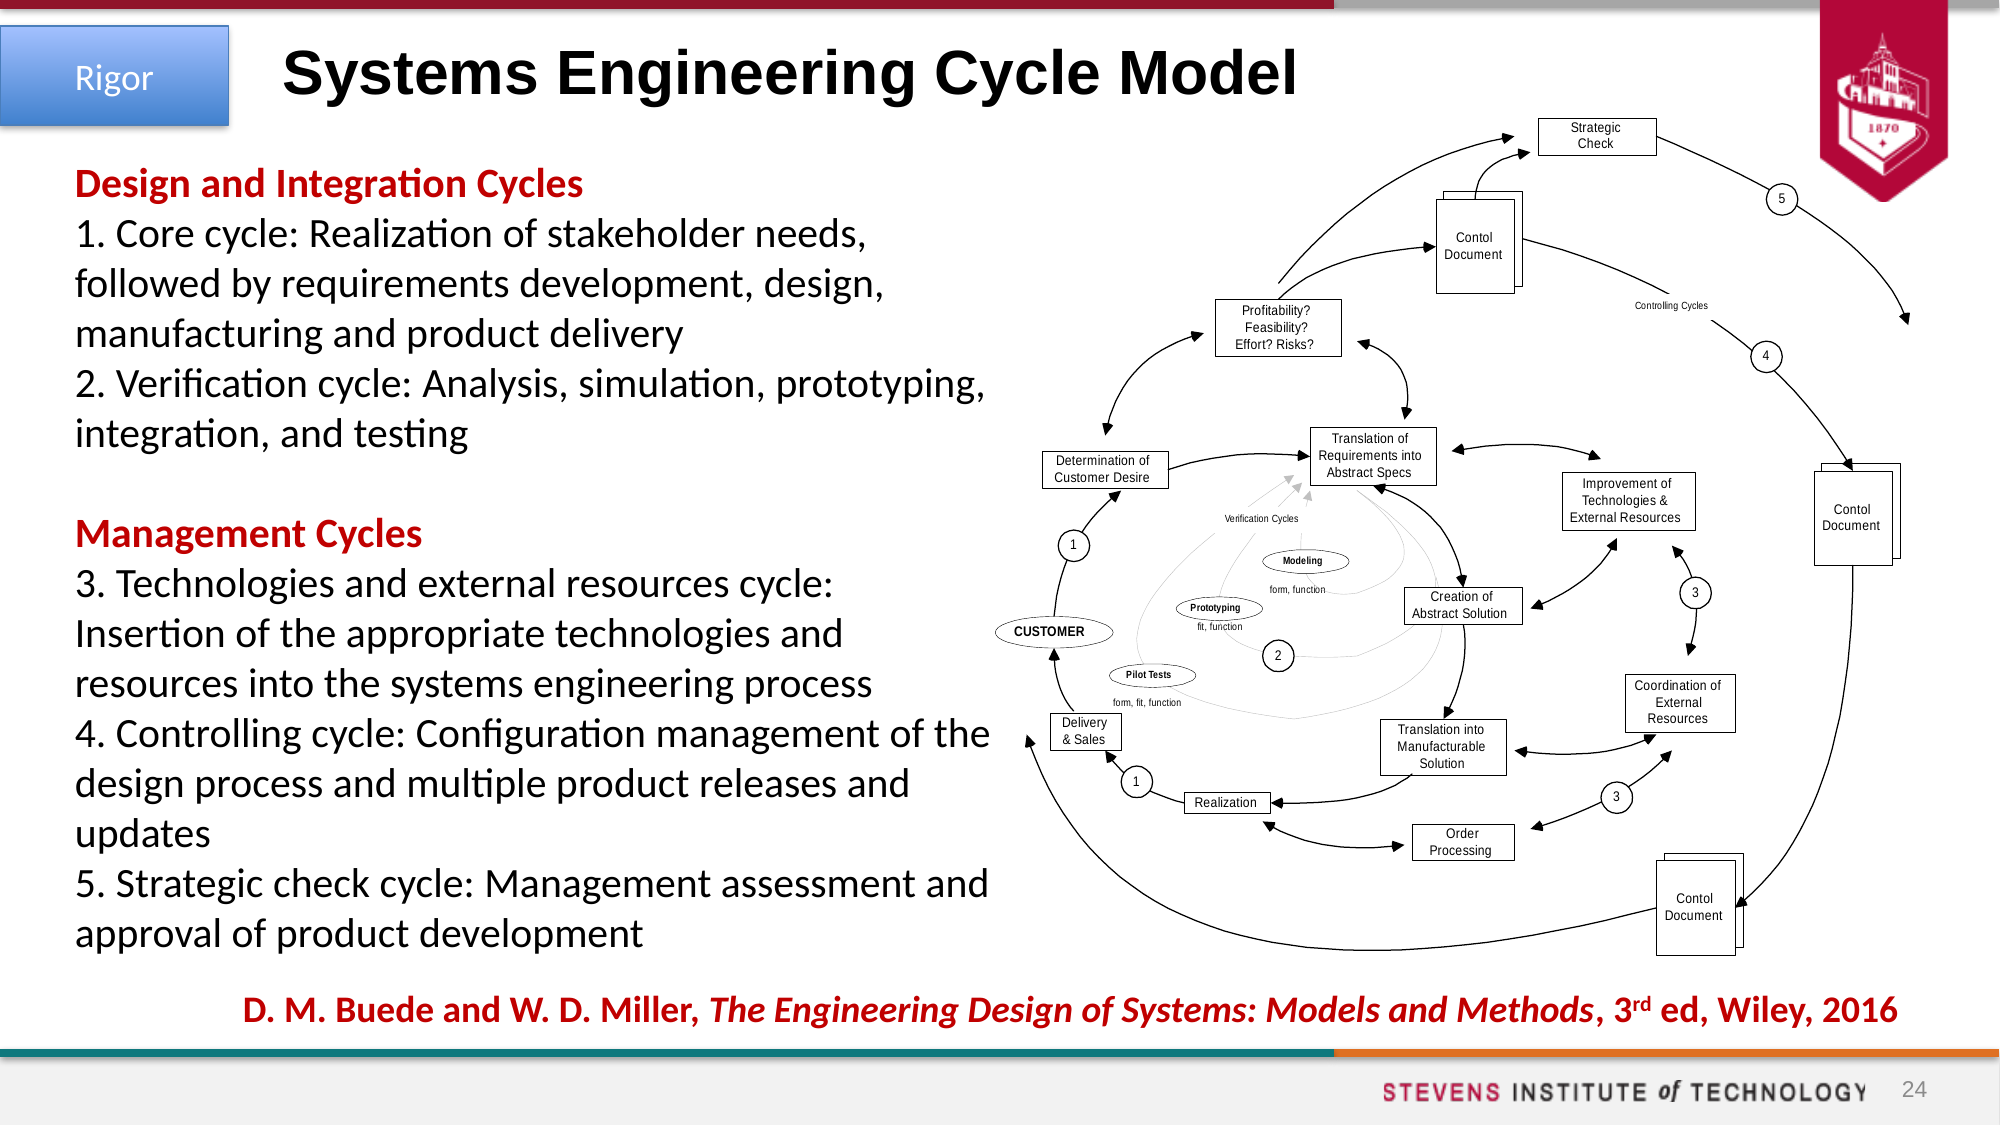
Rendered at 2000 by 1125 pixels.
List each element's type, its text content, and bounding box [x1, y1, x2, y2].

slide_number 24 [1862, 1057, 1967, 1118]
text_box D. M. Buede and W. D. Miller, The Engineering Design of Systems: Models and Methods, 3rd ed, Wiley, 2016 [228, 977, 1914, 1038]
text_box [992, 114, 1915, 959]
text_box Rigor [0, 25, 229, 126]
title Systems Engineering Cycle Model [267, 24, 1582, 129]
text_box Design and Integration Cycles 1. Core cycle: Realization of stakeholder needs, followed by requirements development, design, manufacturing and product delivery 2. Verification cycle: Analysis, simulation, prototyping, integration, and testing Management Cycles 3. Technologies and external resources cycle: Insertion of the appropriate technologies and resources into the systems engineering process 4. Controlling cycle: Configuration management of the design process and multiple product releases and updates 5. Strategic check cycle: Management assessment and approval of product development [59, 148, 990, 964]
